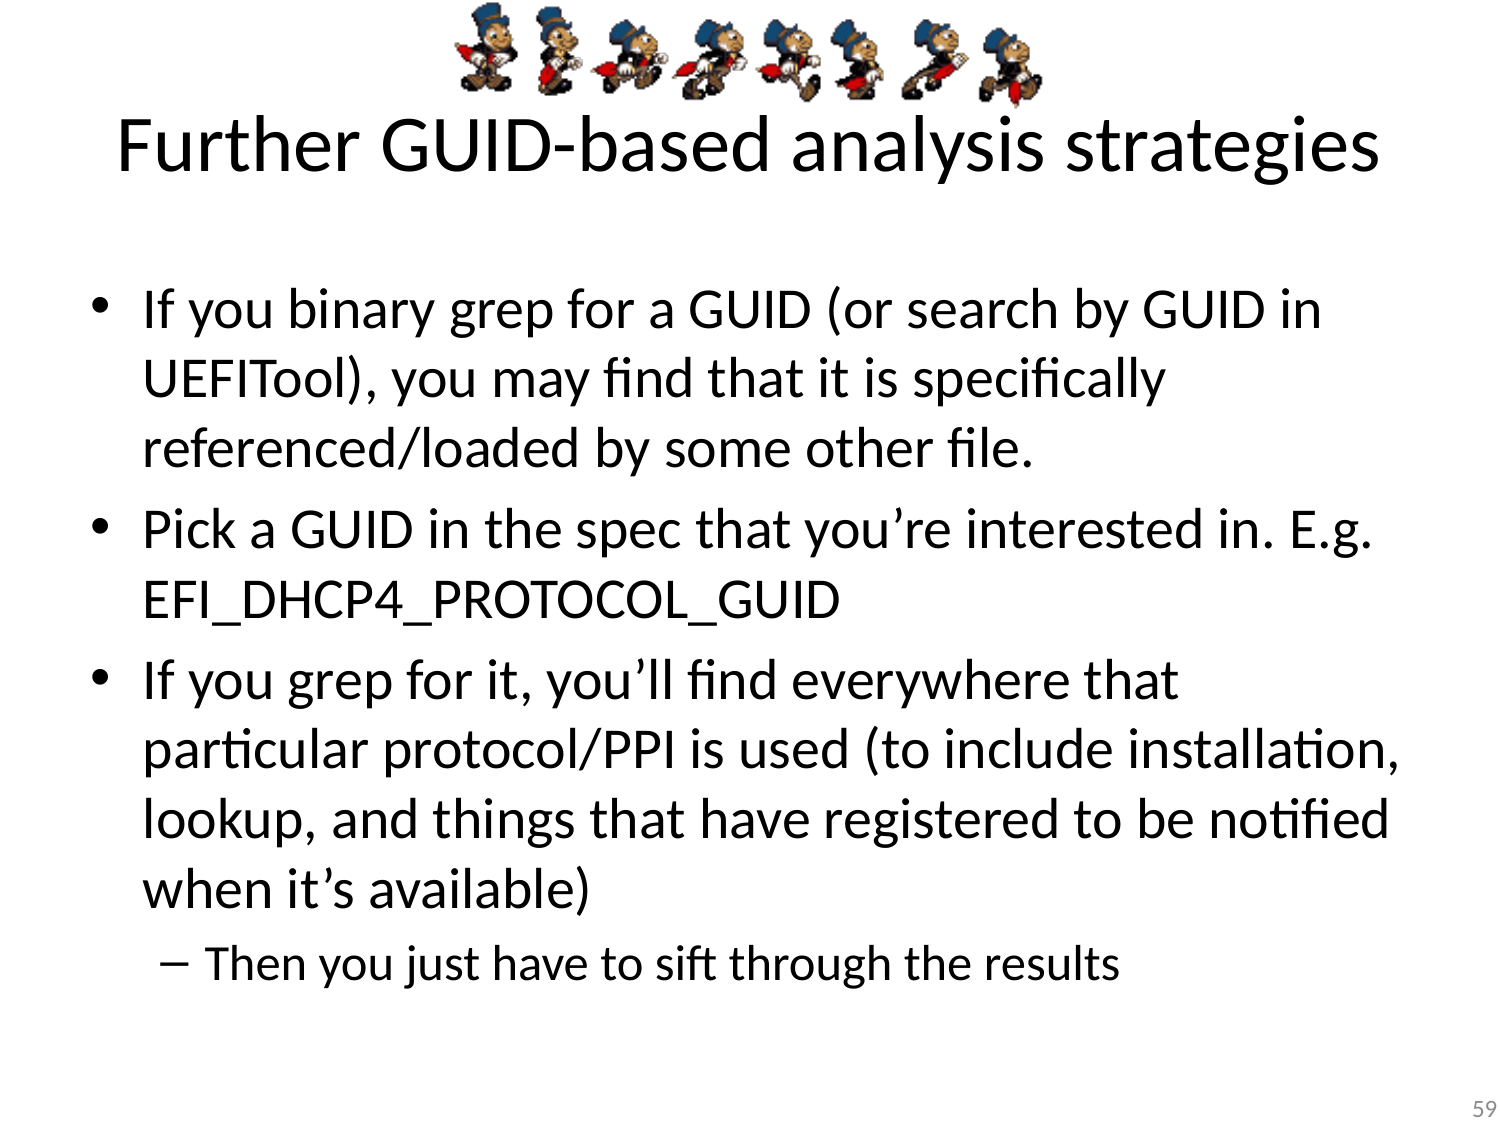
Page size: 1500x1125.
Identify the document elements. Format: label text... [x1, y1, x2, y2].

picture [445, 0, 1055, 115]
list If you binary grep for a GUID (or search by GUID in UEFITool), you may find that it is specifically referenced/loaded by some other file. Pick a GUID in the spec that you’re interested in. E.g. EFI_DHCP4_PROTOCOL_GUID If you grep for it, you’ll find everywhere that particular protocol/PPI is used (to include installation, lookup, and things that have registered to be notified when it’s available) Then you just have to sift through the results [75, 262, 1425, 1005]
slide_number 59 [1162, 1077, 1500, 1125]
title Further GUID-based analysis strategies [75, 45, 1425, 233]
